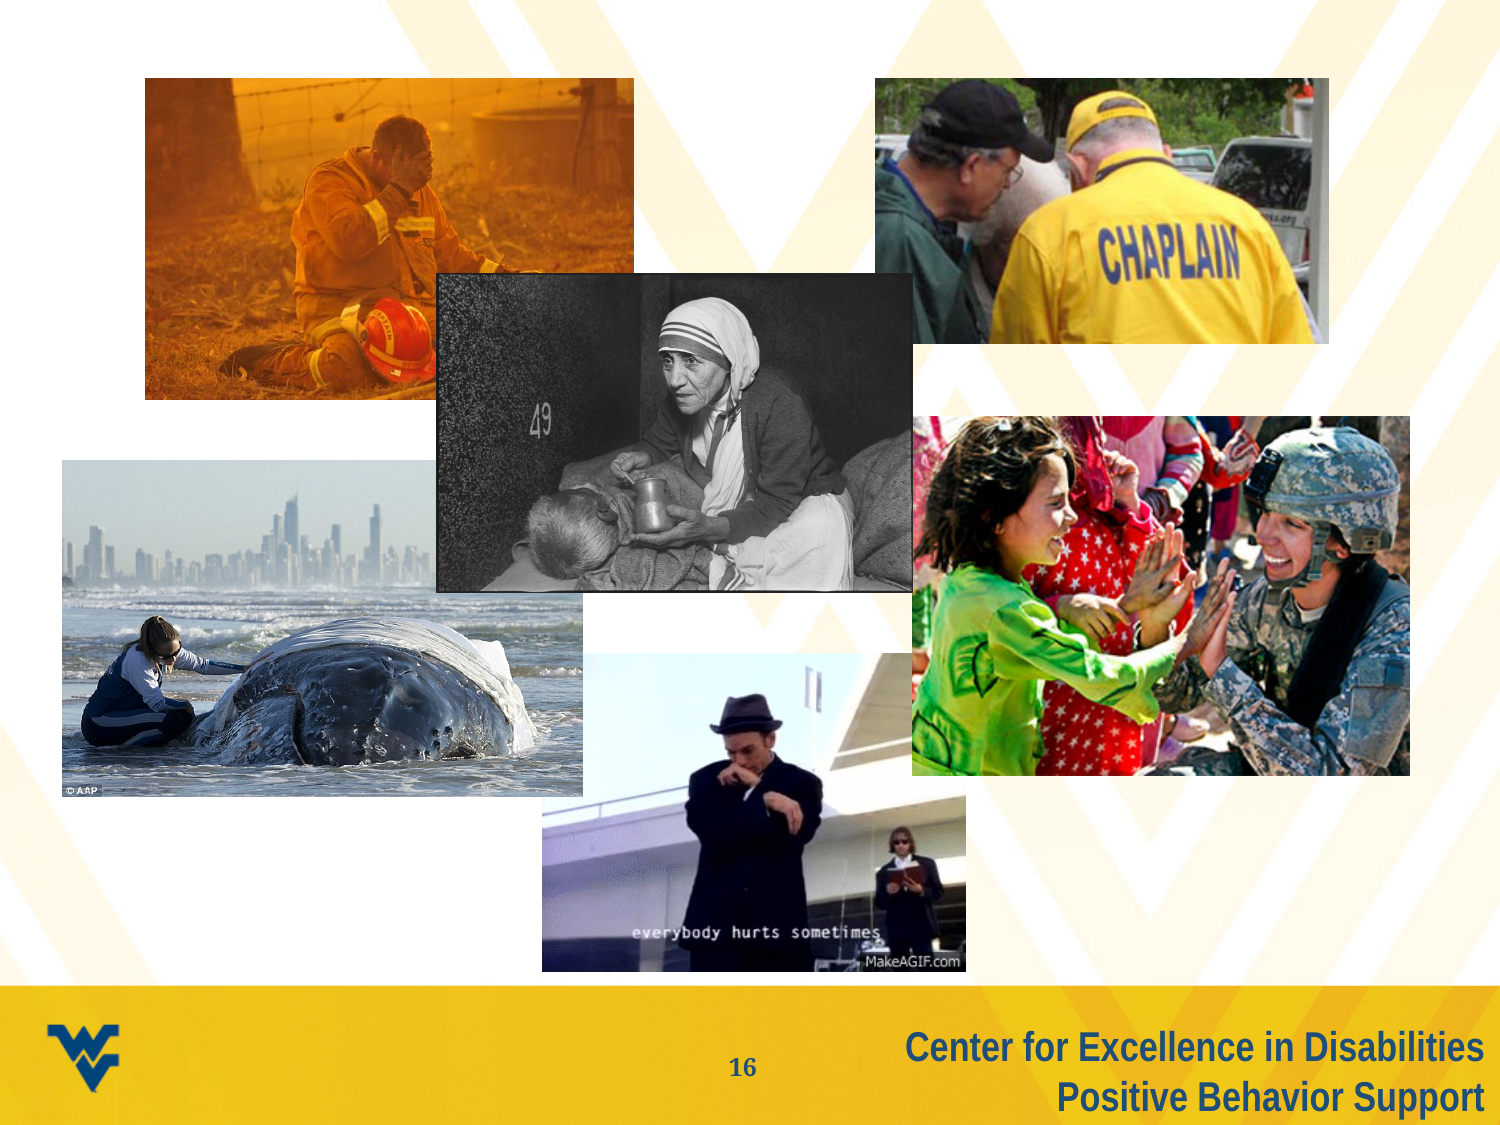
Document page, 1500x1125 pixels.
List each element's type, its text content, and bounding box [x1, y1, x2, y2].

text_box 16 [714, 1044, 811, 1093]
picture [0, 0, 1500, 1125]
text_box Center for Excellence in Disabilities Positive Behavior Support [813, 1011, 1500, 1117]
